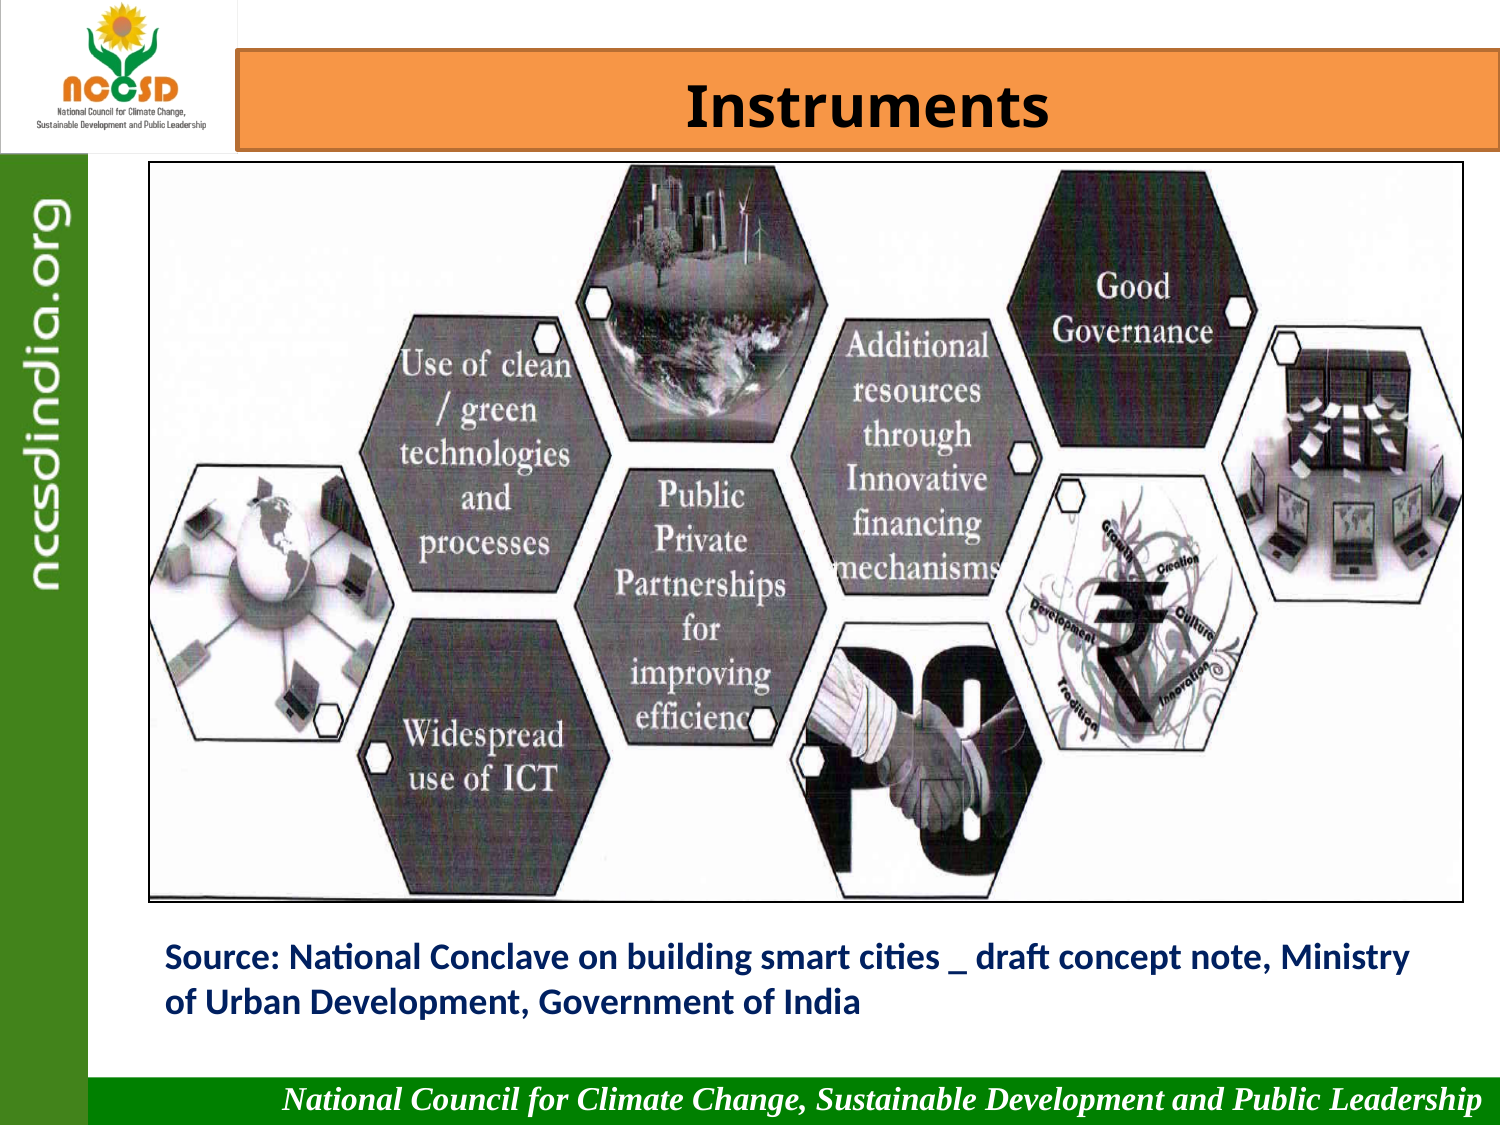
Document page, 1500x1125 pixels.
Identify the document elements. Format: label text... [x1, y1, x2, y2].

text_box Instruments [241, 48, 1500, 152]
picture [0, 0, 238, 1125]
text_box Source: National Conclave on building smart cities _ draft concept note, Ministry of Urban Development, Government of India [149, 924, 1438, 1030]
text_box National Council for Climate Change, Sustainable Development and Public Leadership [91, 1077, 1500, 1125]
picture [149, 162, 1463, 902]
